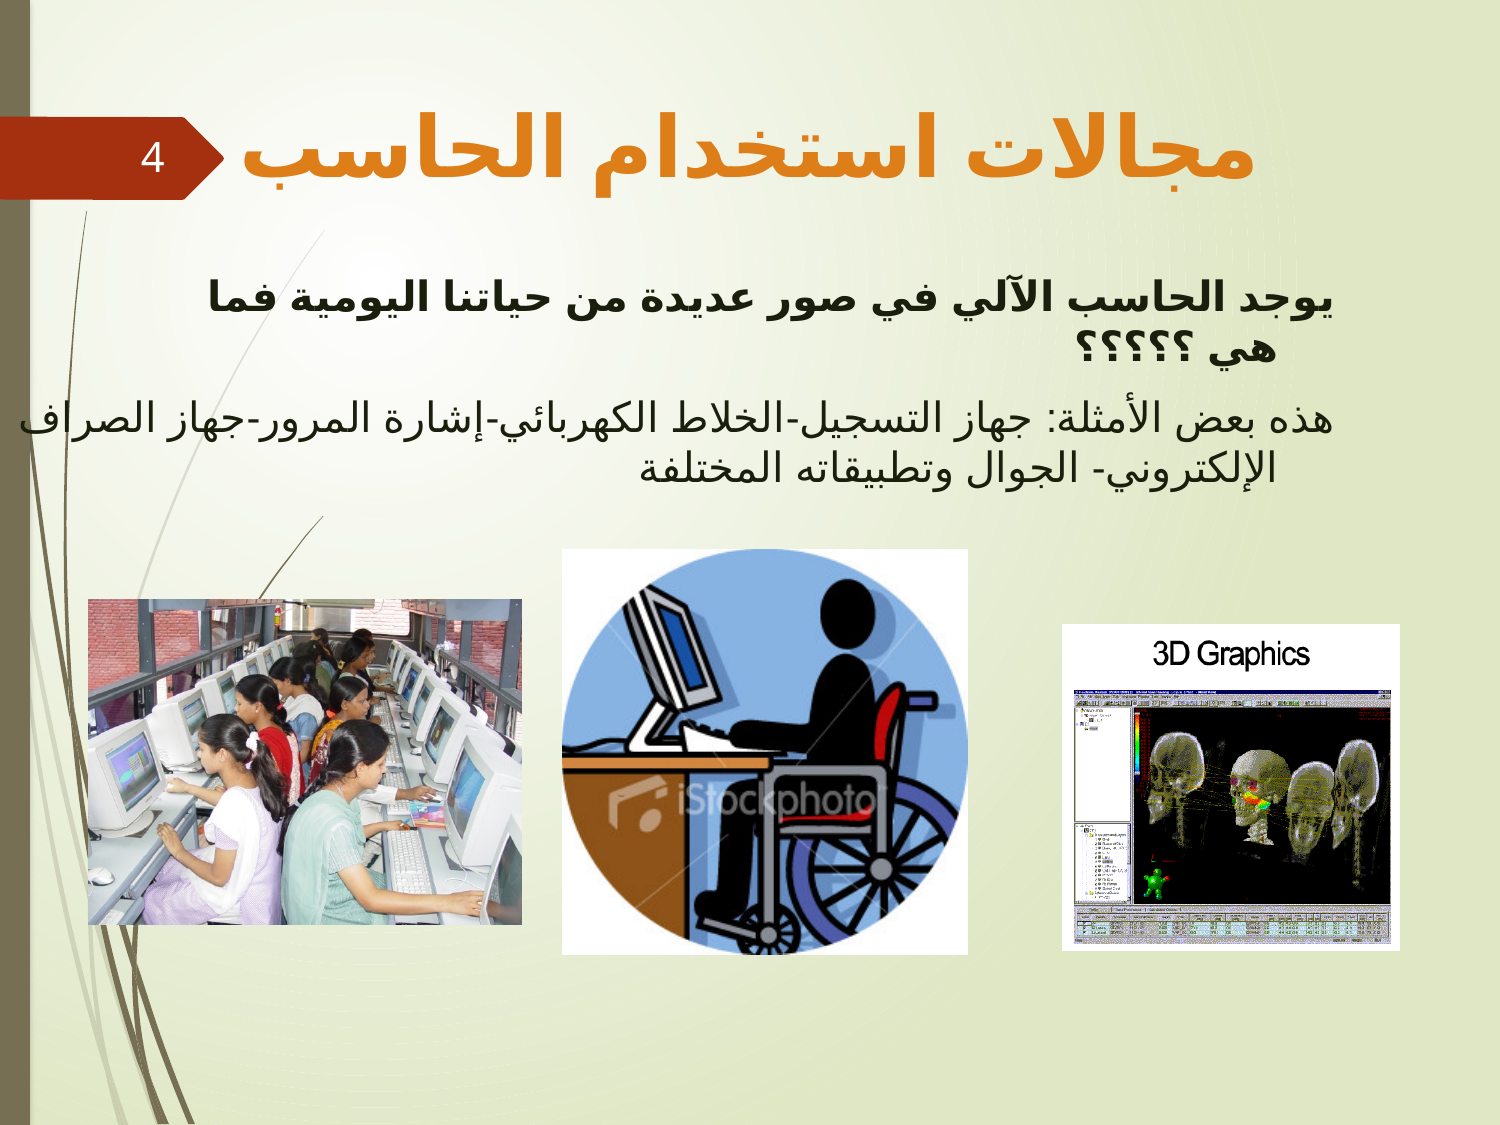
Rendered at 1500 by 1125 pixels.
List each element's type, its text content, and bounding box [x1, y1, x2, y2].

list يوجد الحاسب الآلي في صور عديدة من حياتنا اليومية فما هي ؟؟؟؟؟ هذه بعض الأمثلة: جهاز التسجيل-الخلاط الكهربائي-إشارة المرور-جهاز الصراف الإلكتروني- الجوال وتطبيقاته المختلفة [0, 262, 1350, 1005]
picture [88, 599, 523, 926]
picture [1062, 624, 1400, 951]
picture [562, 549, 968, 956]
text_box مجالات استخدام الحاسب [74, 50, 1425, 238]
